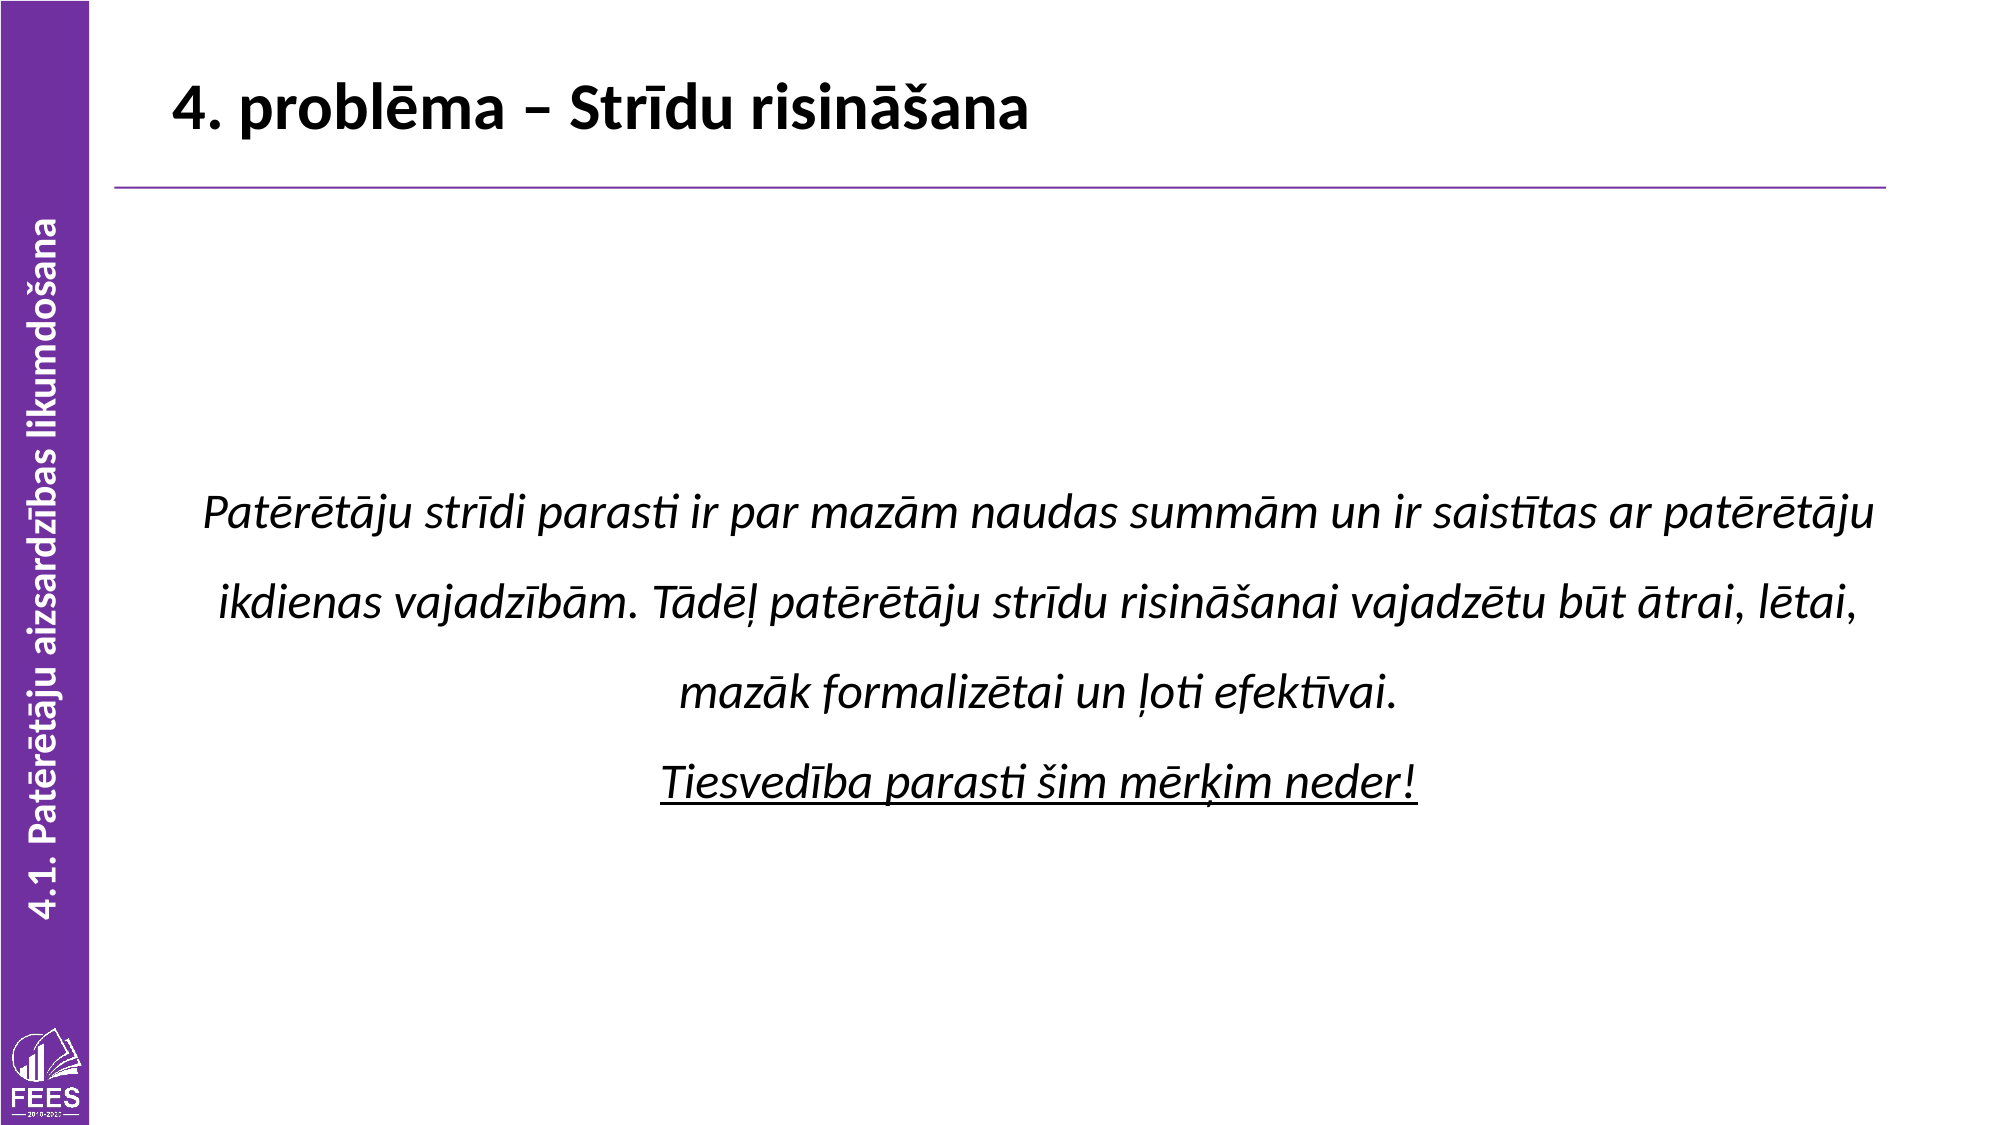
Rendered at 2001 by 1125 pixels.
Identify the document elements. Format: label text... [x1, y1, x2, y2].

picture [0, 1023, 91, 1125]
text_box Patērētāju strīdi parasti ir par mazām naudas summām un ir saistītas ar patērētāju ikdienas vajadzībām. Tādēļ patērētāju strīdu risināšanai vajadzētu būt ātrai, lētai, mazāk formalizētai un ļoti efektīvai. Tiesvedība parasti šim mērķim neder! [153, 448, 1925, 701]
text_box 4.1. Patērētāju aizsardzības likumdošana [0, 0, 90, 1023]
text_box 4. problēma – Strīdu risināšana [160, 42, 1932, 174]
